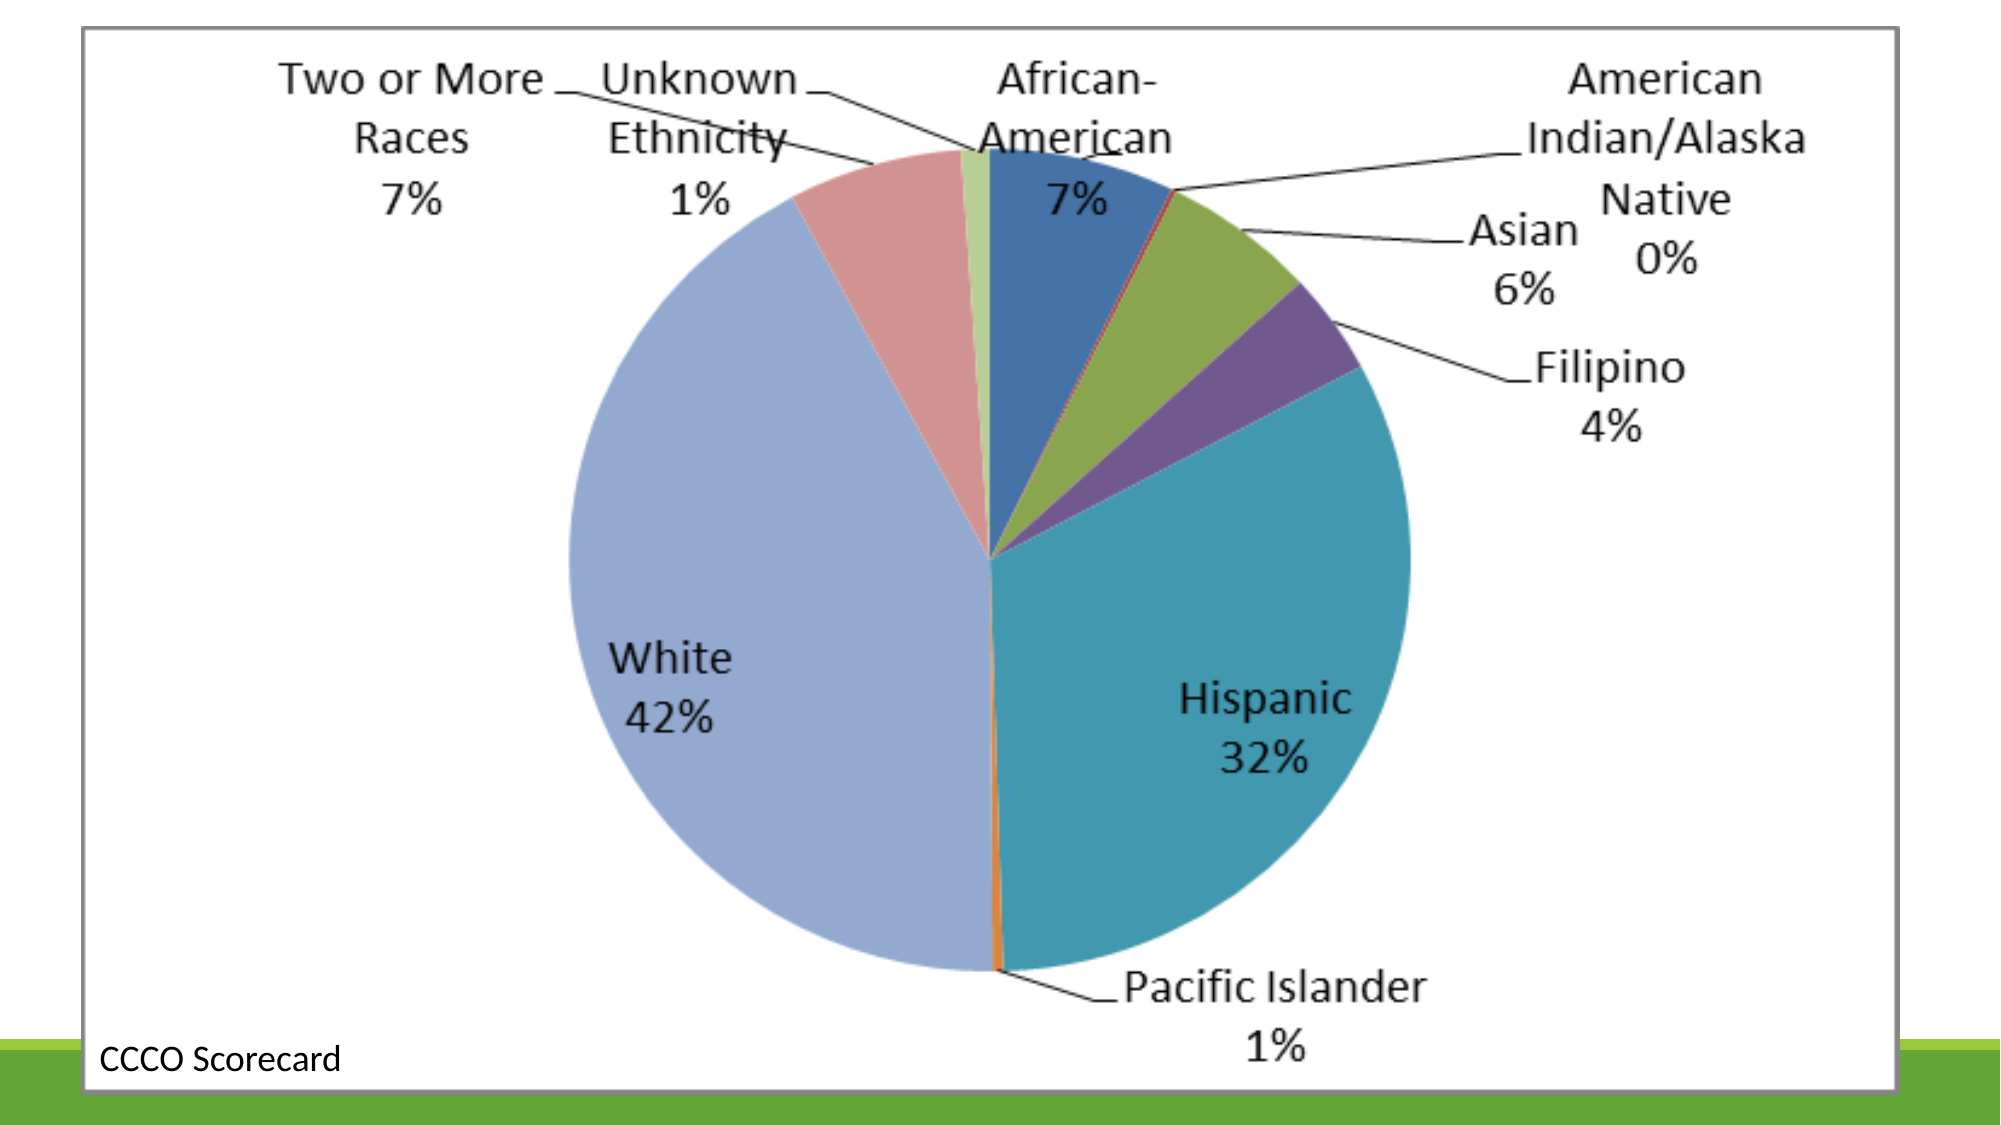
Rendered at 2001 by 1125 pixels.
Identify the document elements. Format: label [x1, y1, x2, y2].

picture [81, 26, 1901, 1096]
